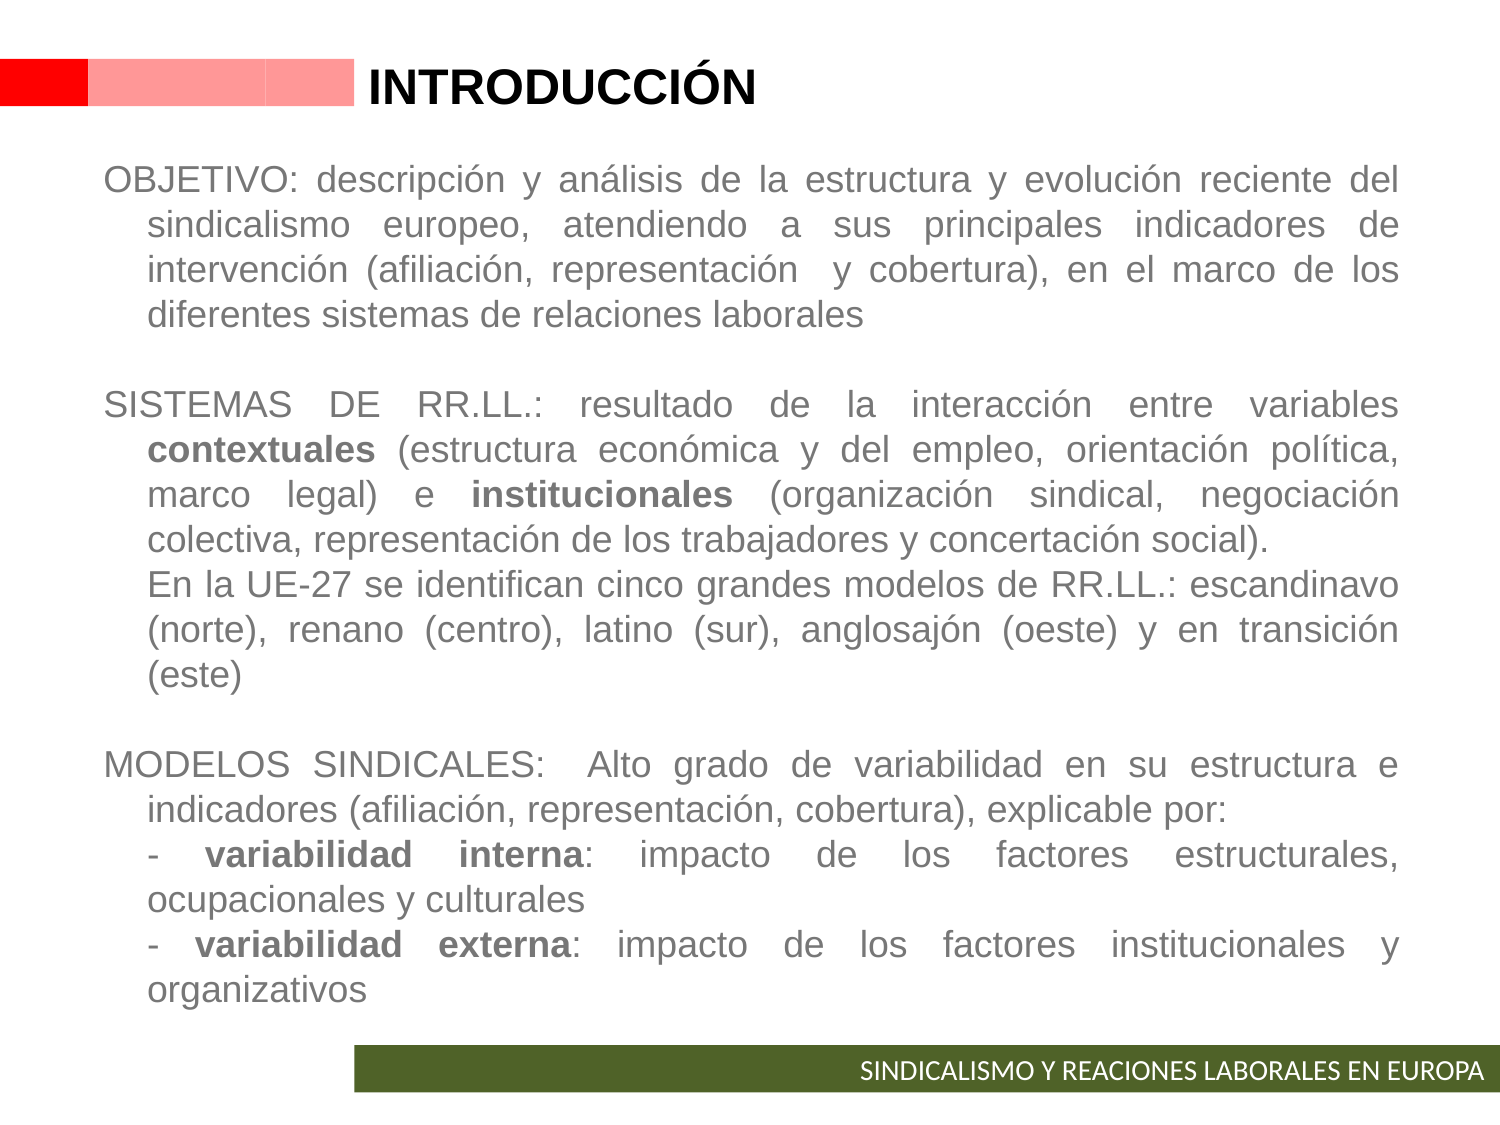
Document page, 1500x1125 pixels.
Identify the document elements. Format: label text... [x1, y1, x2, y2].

text_box [86, 57, 175, 108]
text_box [175, 57, 264, 108]
text_box [0, 57, 86, 108]
text_box OBJETIVO: descripción y análisis de la estructura y evolución reciente del sindicalismo europeo, atendiendo a sus principales indicadores de intervención (afiliación, representación y cobertura), en el marco de los diferentes sistemas de relaciones laborales SISTEMAS DE RR.LL.: resultado de la interacción entre variables contextuales (estructura económica y del empleo, orientación política, marco legal) e institucionales (organización sindical, negociación colectiva, representación de los trabajadores y concertación social). En la UE-27 se identifican cinco grandes modelos de RR.LL.: escandinavo (norte), renano (centro), latino (sur), anglosajón (oeste) y en transición (este) MODELOS SINDICALES: Alto grado de variabilidad en su estructura e indicadores (afiliación, representación, cobertura), explicable por: - variabilidad interna: impacto de los factores estructurales, ocupacionales y culturales - variabilidad externa: impacto de los factores institucionales y organizativos [88, 147, 1415, 1113]
text_box INTRODUCCIÓN [354, 47, 1441, 122]
text_box [264, 57, 354, 108]
text_box SINDICALISMO Y REACIONES LABORALES EN EUROPA [1415, 1043, 1500, 1094]
